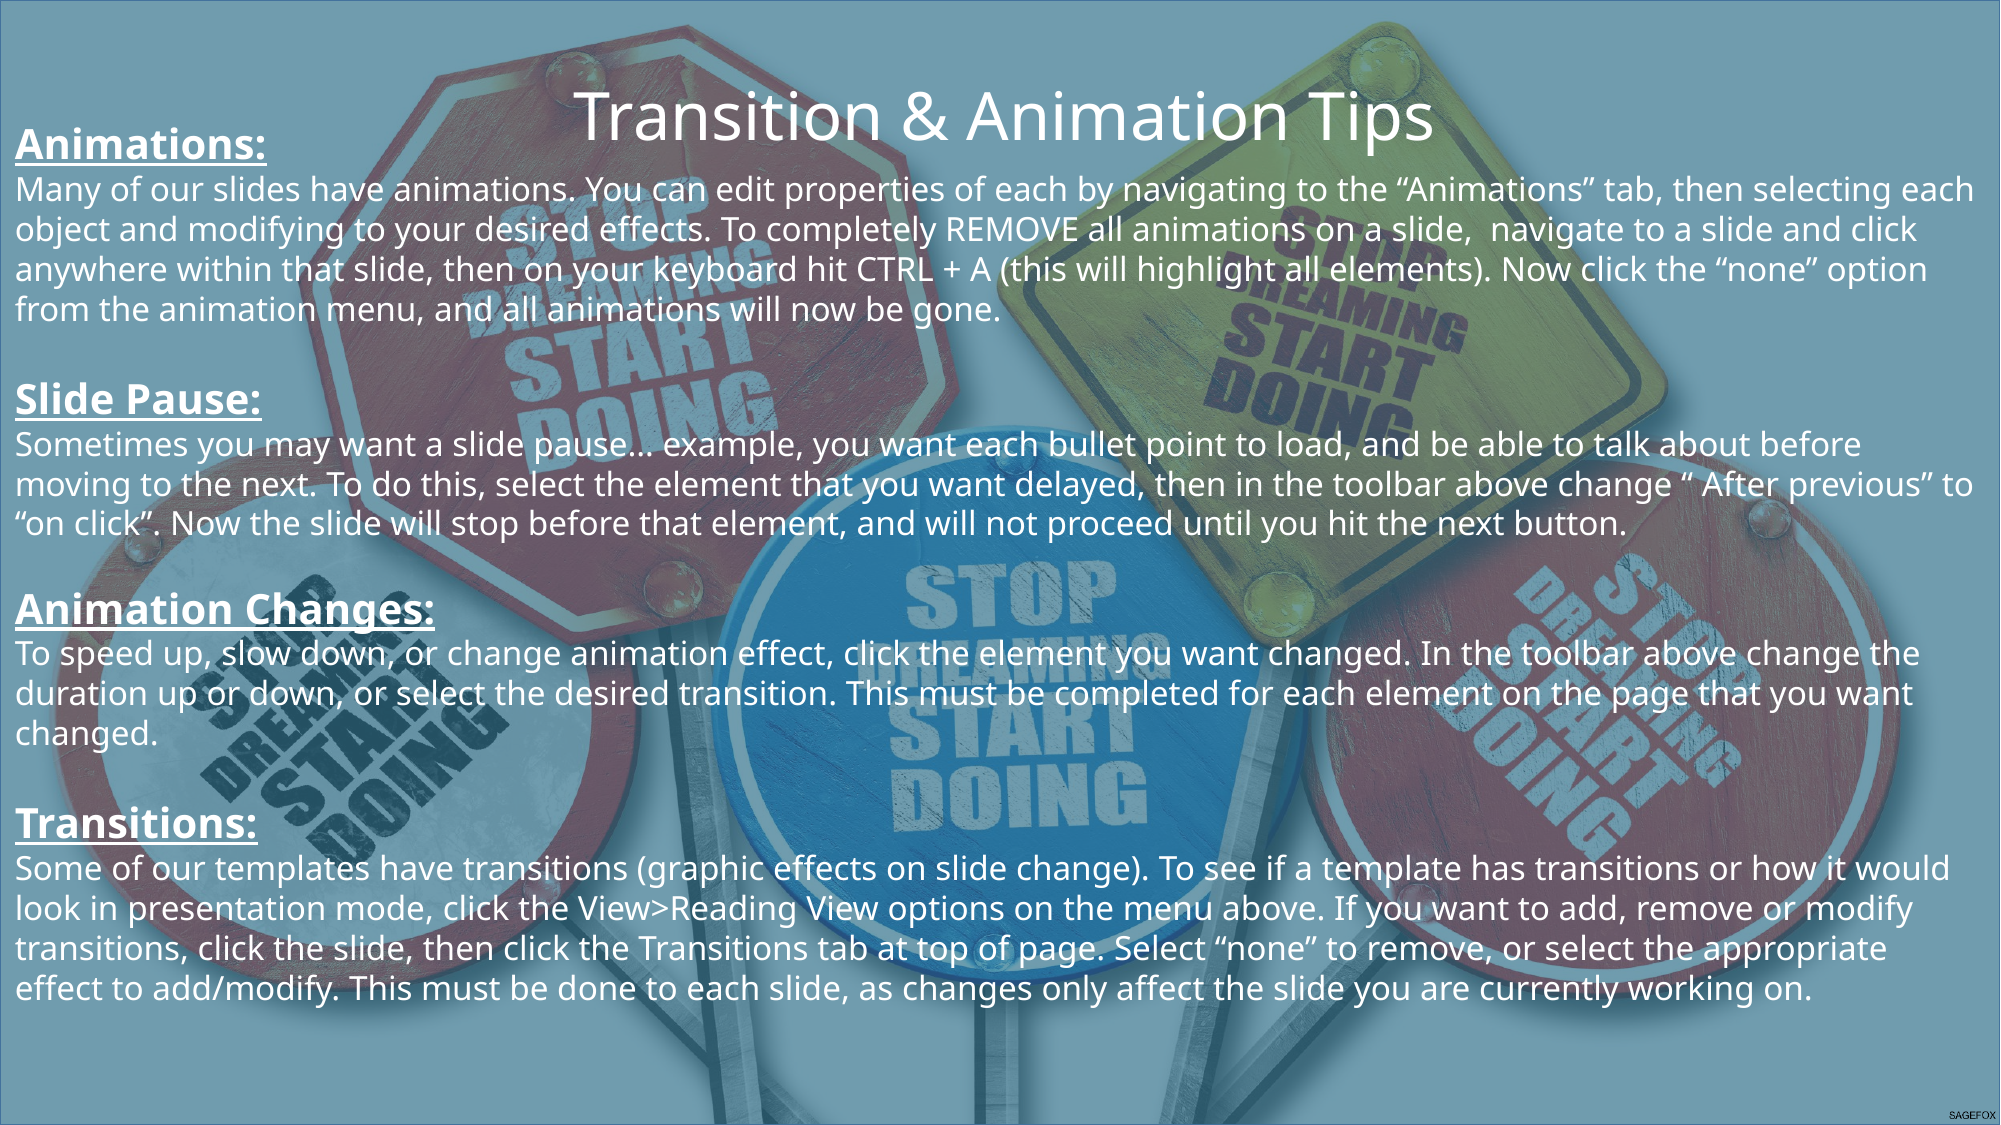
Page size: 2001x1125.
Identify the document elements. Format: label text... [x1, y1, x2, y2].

title Transition & Animation Tips [477, 59, 1532, 177]
text_box Animations: Many of our slides have animations. You can edit properties of each by navigating to the “Animations” tab, then selecting each object and modifying to your desired effects. To completely REMOVE all animations on a slide, navigate to a slide and click anywhere within that slide, then on your keyboard hit CTRL + A (this will highlight all elements). Now click the “none” option from the animation menu, and all animations will now be gone. Slide Pause: Sometimes you may want a slide pause… example, you want each bullet point to load, and be able to talk about before moving to the next. To do this, select the element that you want delayed, then in the toolbar above change “ After previous” to “on click”. Now the slide will stop before that element, and will not proceed until you hit the next button. Animation Changes: To speed up, slow down, or change animation effect, click the element you want changed. In the toolbar above change the duration up or down, or select the desired transition. This must be completed for each element on the page that you want changed. Transitions: Some of our templates have transitions (graphic effects on slide change). To see if a template has transitions or how it would look in presentation mode, click the View>Reading View options on the menu above. If you want to add, remove or modify transitions, click the slide, then click the Transitions tab at top of page. Select “none” to remove, or select the appropriate effect to add/modify. This must be done to each slide, as changes only affect the slide you are currently working on. [0, 0, 2000, 1125]
